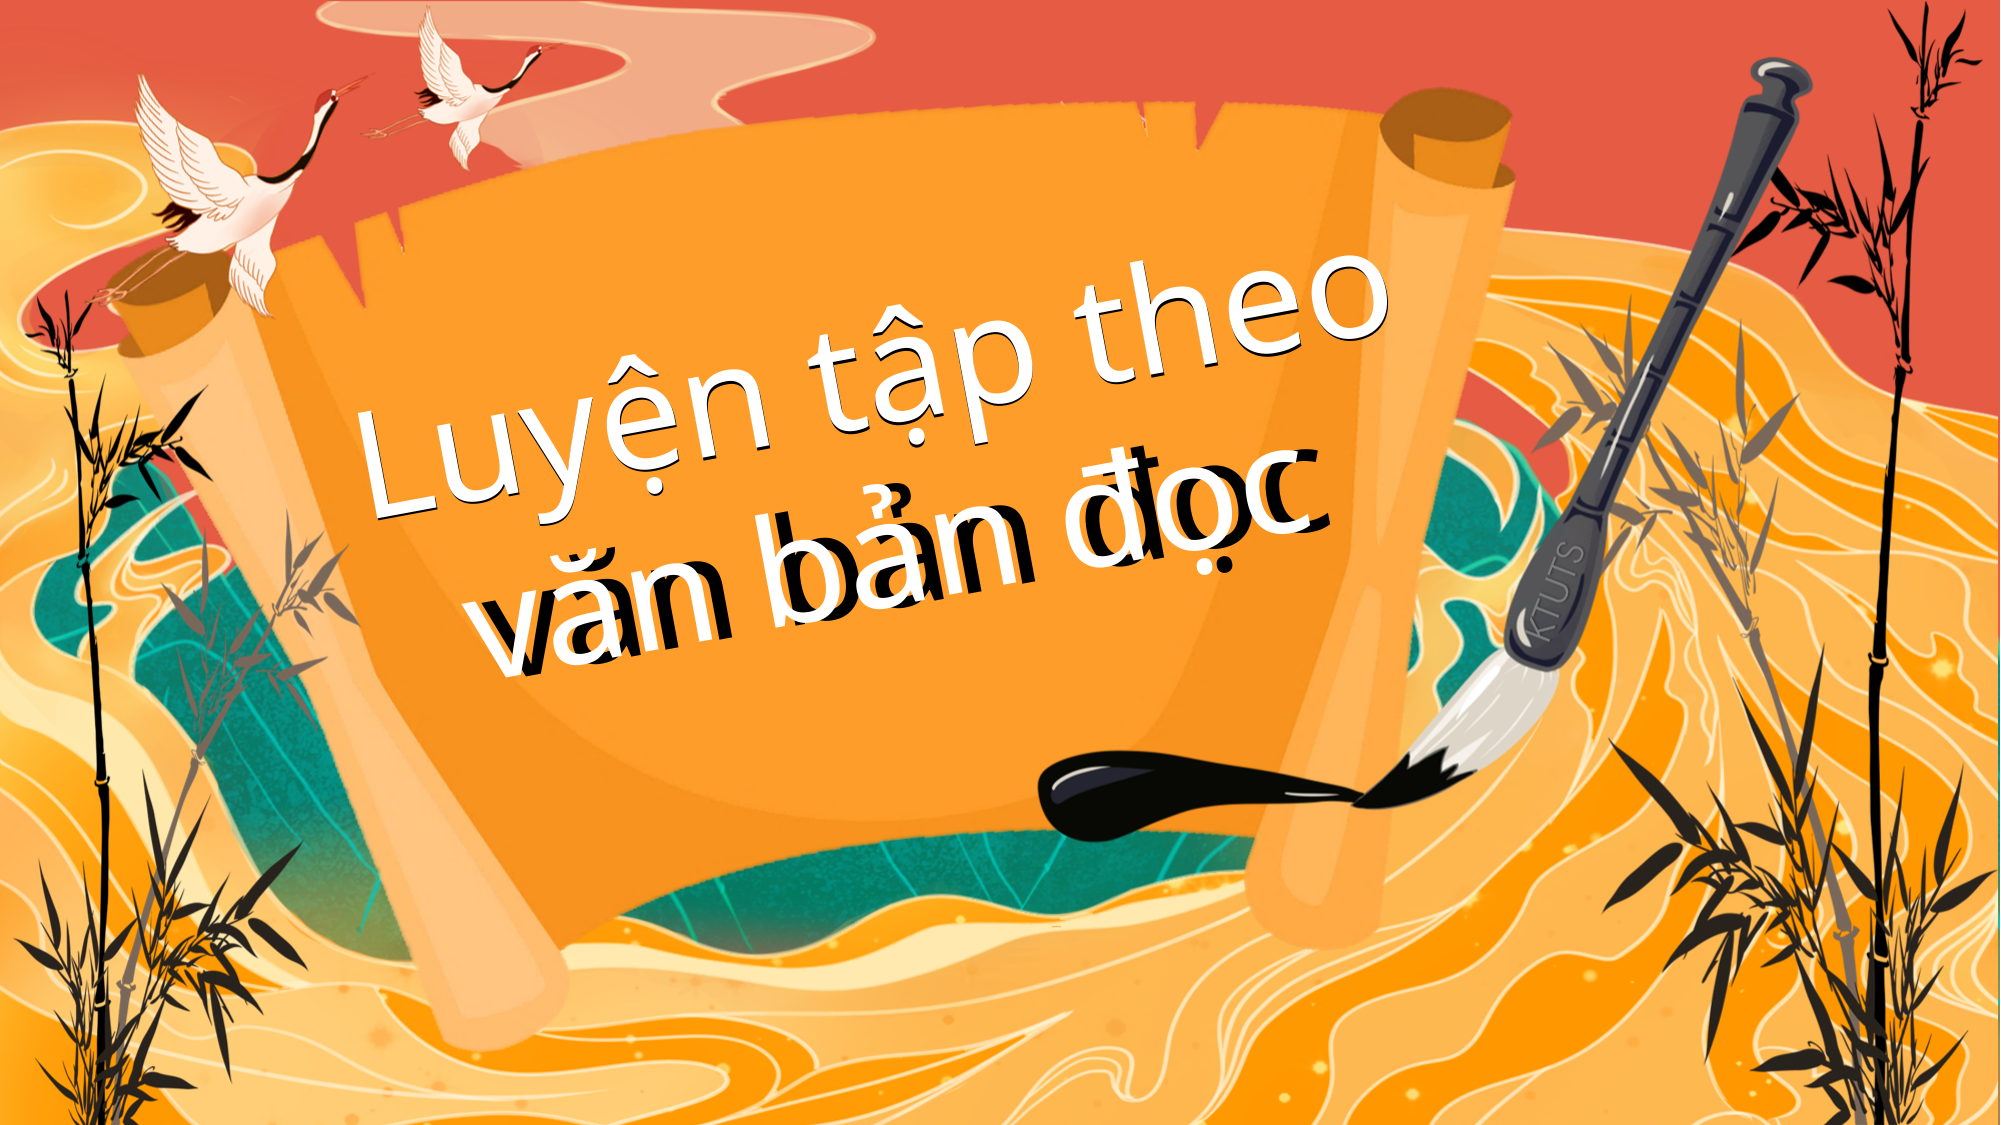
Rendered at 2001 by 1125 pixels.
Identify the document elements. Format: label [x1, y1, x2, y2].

picture [0, 0, 2000, 1125]
text_box [202, 266, 1576, 648]
